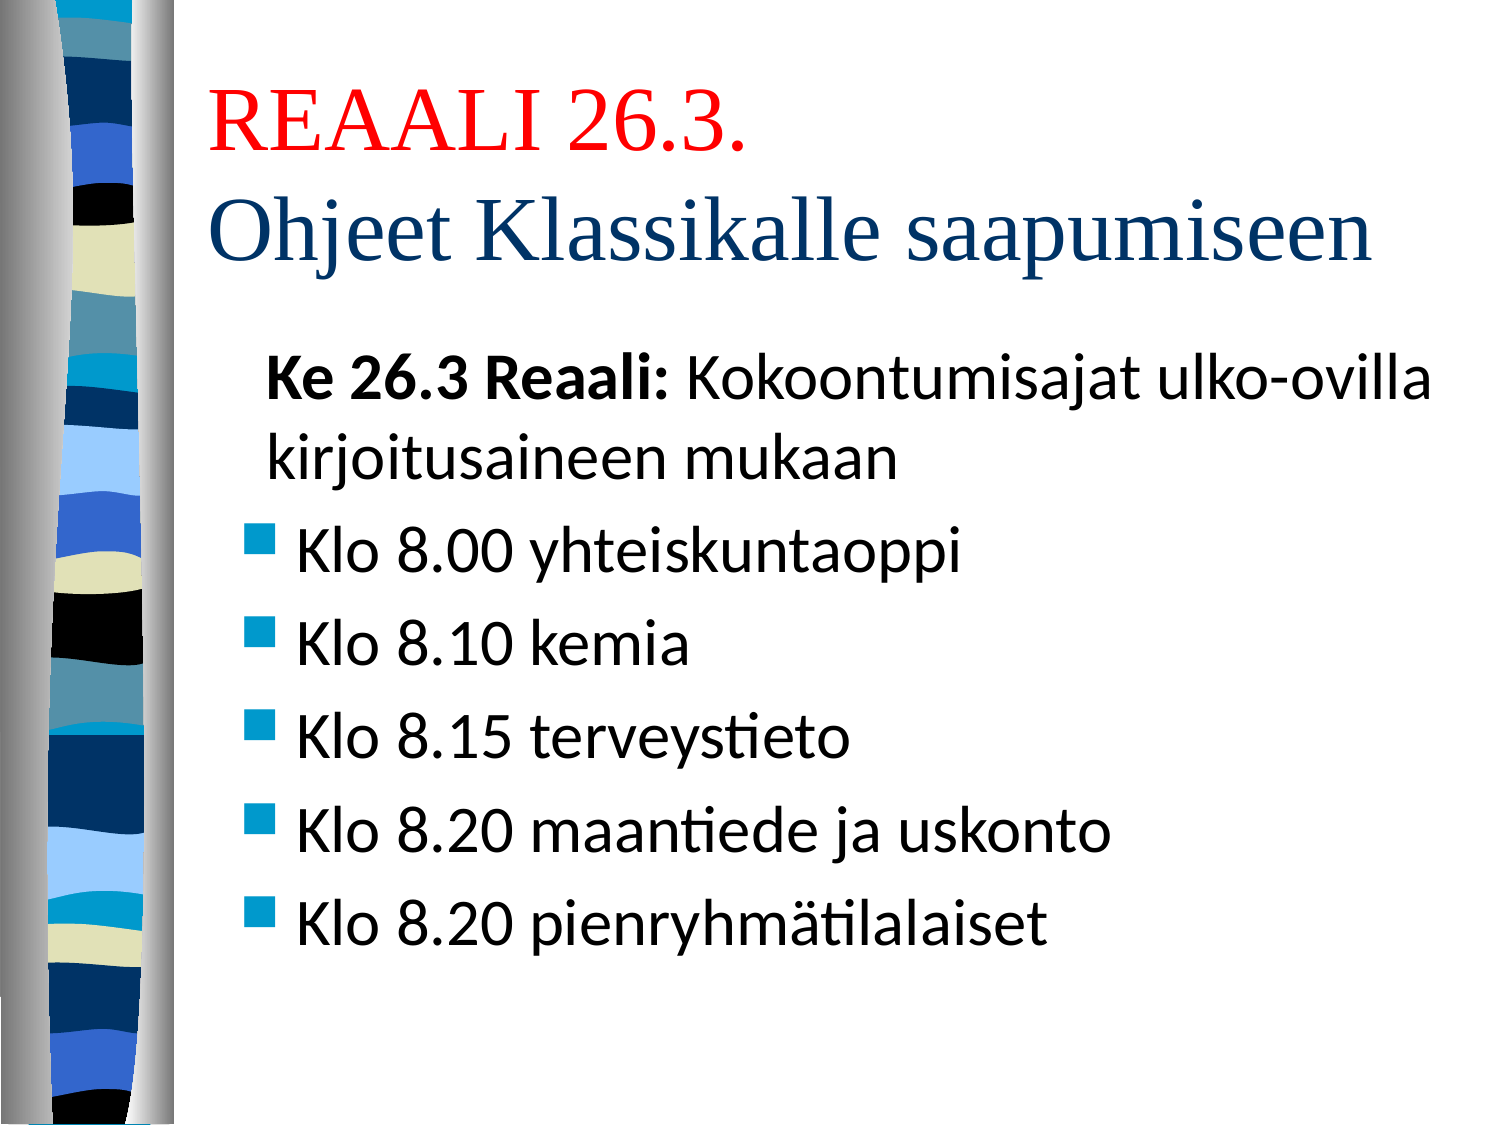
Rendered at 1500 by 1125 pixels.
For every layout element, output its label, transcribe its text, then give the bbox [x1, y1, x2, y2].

list Ke 26.3 Reaali: Kokoontumisajat ulko-ovilla kirjoitusaineen mukaan Klo 8.00 yhteiskuntaoppi Klo 8.10 kemia Klo 8.15 terveystieto Klo 8.20 maantiede ja uskonto Klo 8.20 pienryhmätilalaiset [192, 324, 1468, 1000]
title REAALI 26.3. Ohjeet Klassikalle saapumiseen [192, 75, 1468, 263]
